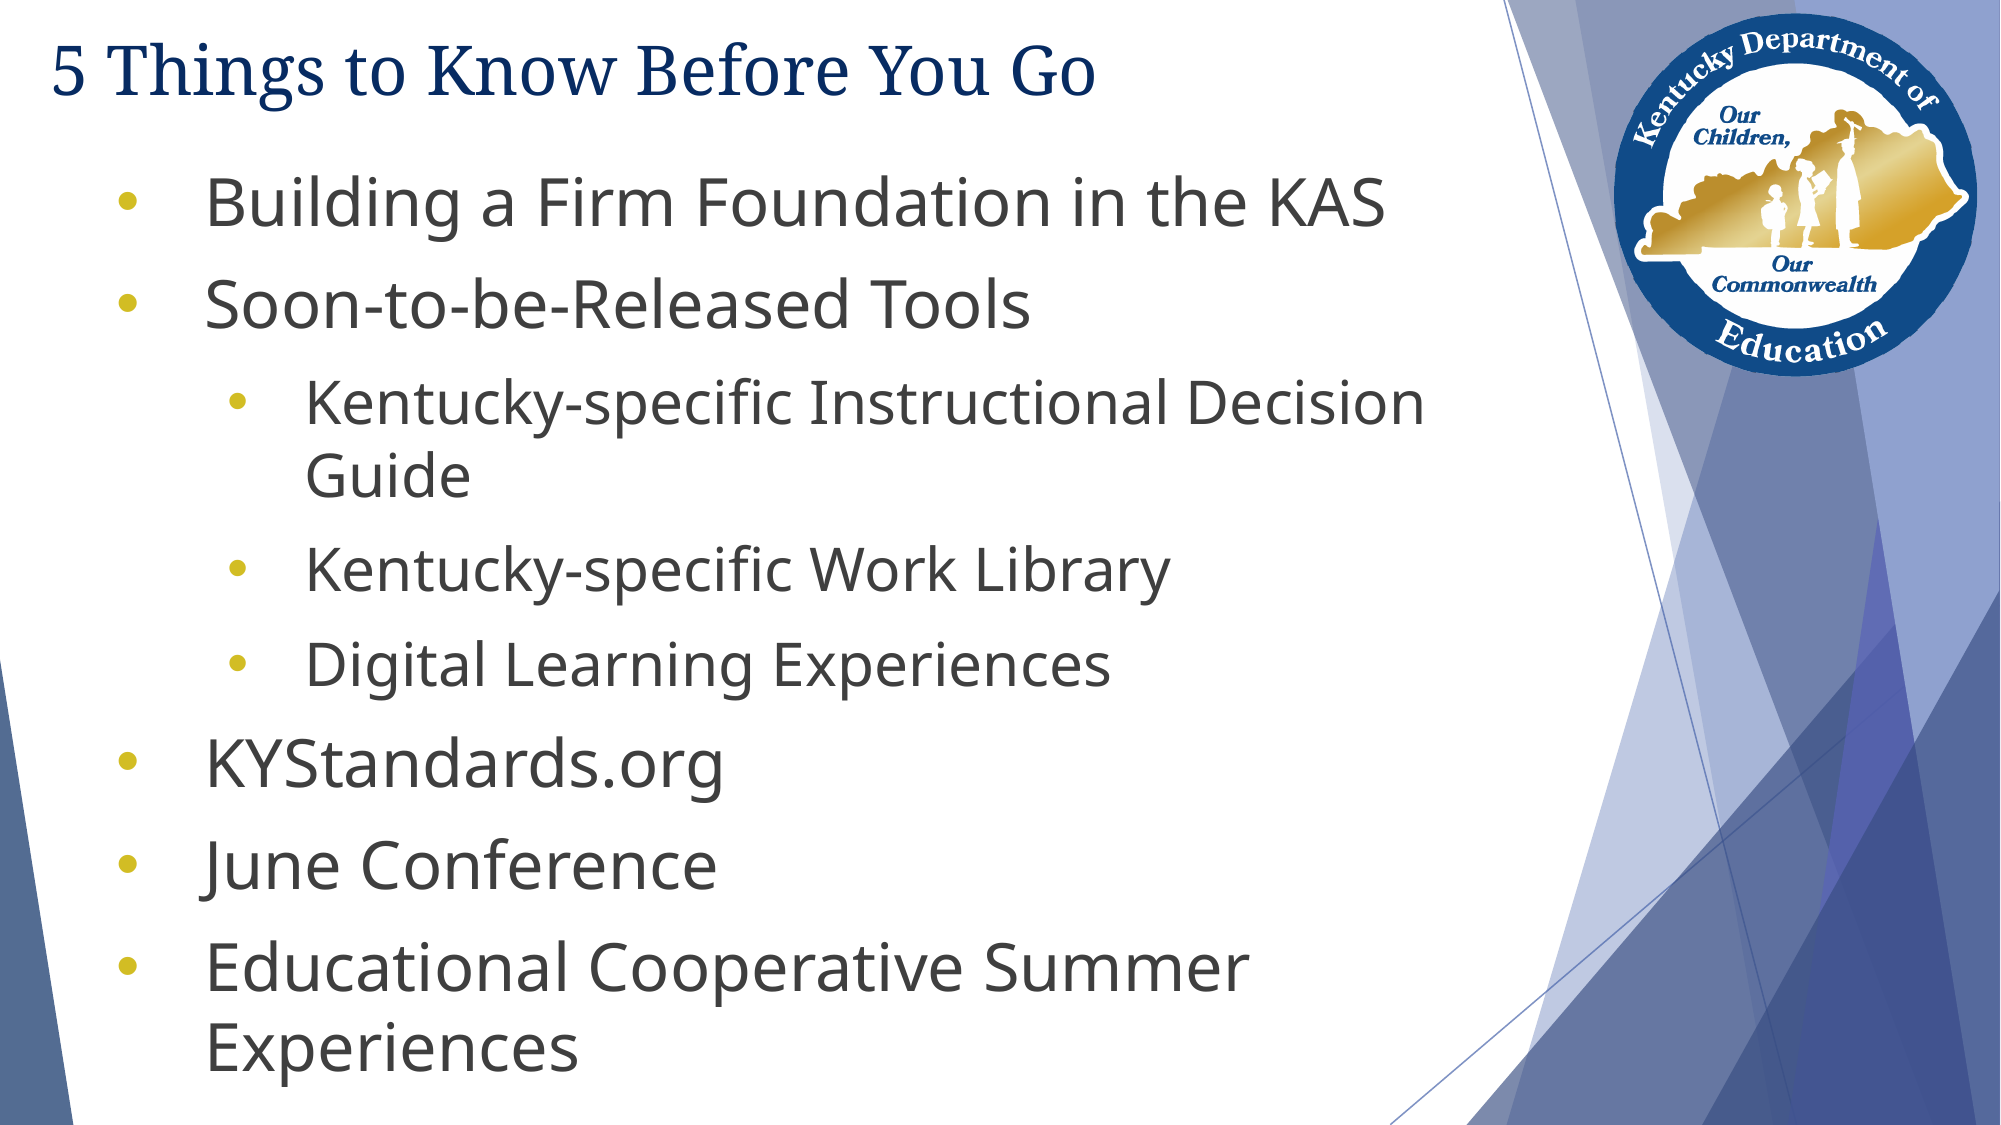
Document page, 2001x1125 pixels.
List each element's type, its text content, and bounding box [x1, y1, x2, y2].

title 5 Things to Know Before You Go [39, 21, 1450, 238]
picture [1598, 0, 1989, 390]
list Building a Firm Foundation in the KAS Soon-to-be-Released Tools Kentucky-specific Instructional Decision Guide Kentucky-specific Work Library Digital Learning Experiences KYStandards.org June Conference Educational Cooperative Summer Experiences [93, 154, 1601, 959]
